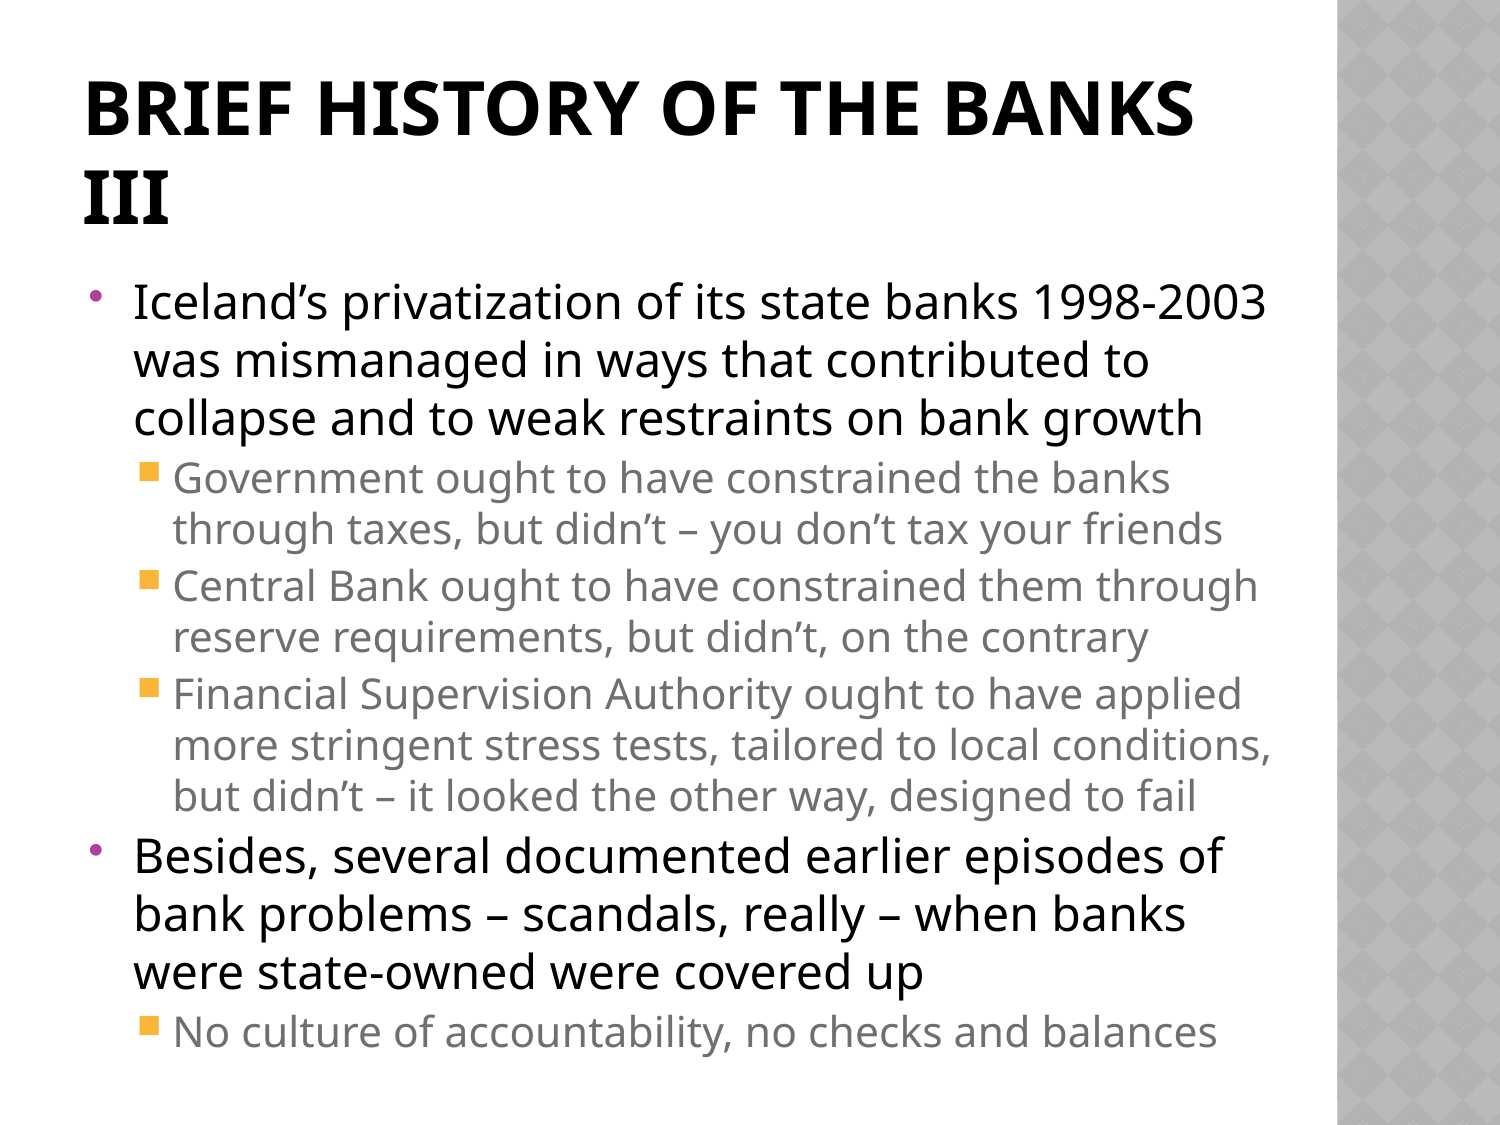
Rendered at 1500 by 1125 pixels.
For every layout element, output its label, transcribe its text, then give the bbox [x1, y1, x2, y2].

title Brief history of the banks iii [75, 52, 1263, 240]
list Iceland’s privatization of its state banks 1998-2003 was mismanaged in ways that contributed to collapse and to weak restraints on bank growth Government ought to have constrained the banks through taxes, but didn’t – you don’t tax your friends Central Bank ought to have constrained them through reserve requirements, but didn’t, on the contrary Financial Supervision Authority ought to have applied more stringent stress tests, tailored to local conditions, but didn’t – it looked the other way, designed to fail Besides, several documented earlier episodes of bank problems – scandals, really – when banks were state-owned were covered up No culture of accountability, no checks and balances [74, 263, 1313, 1102]
